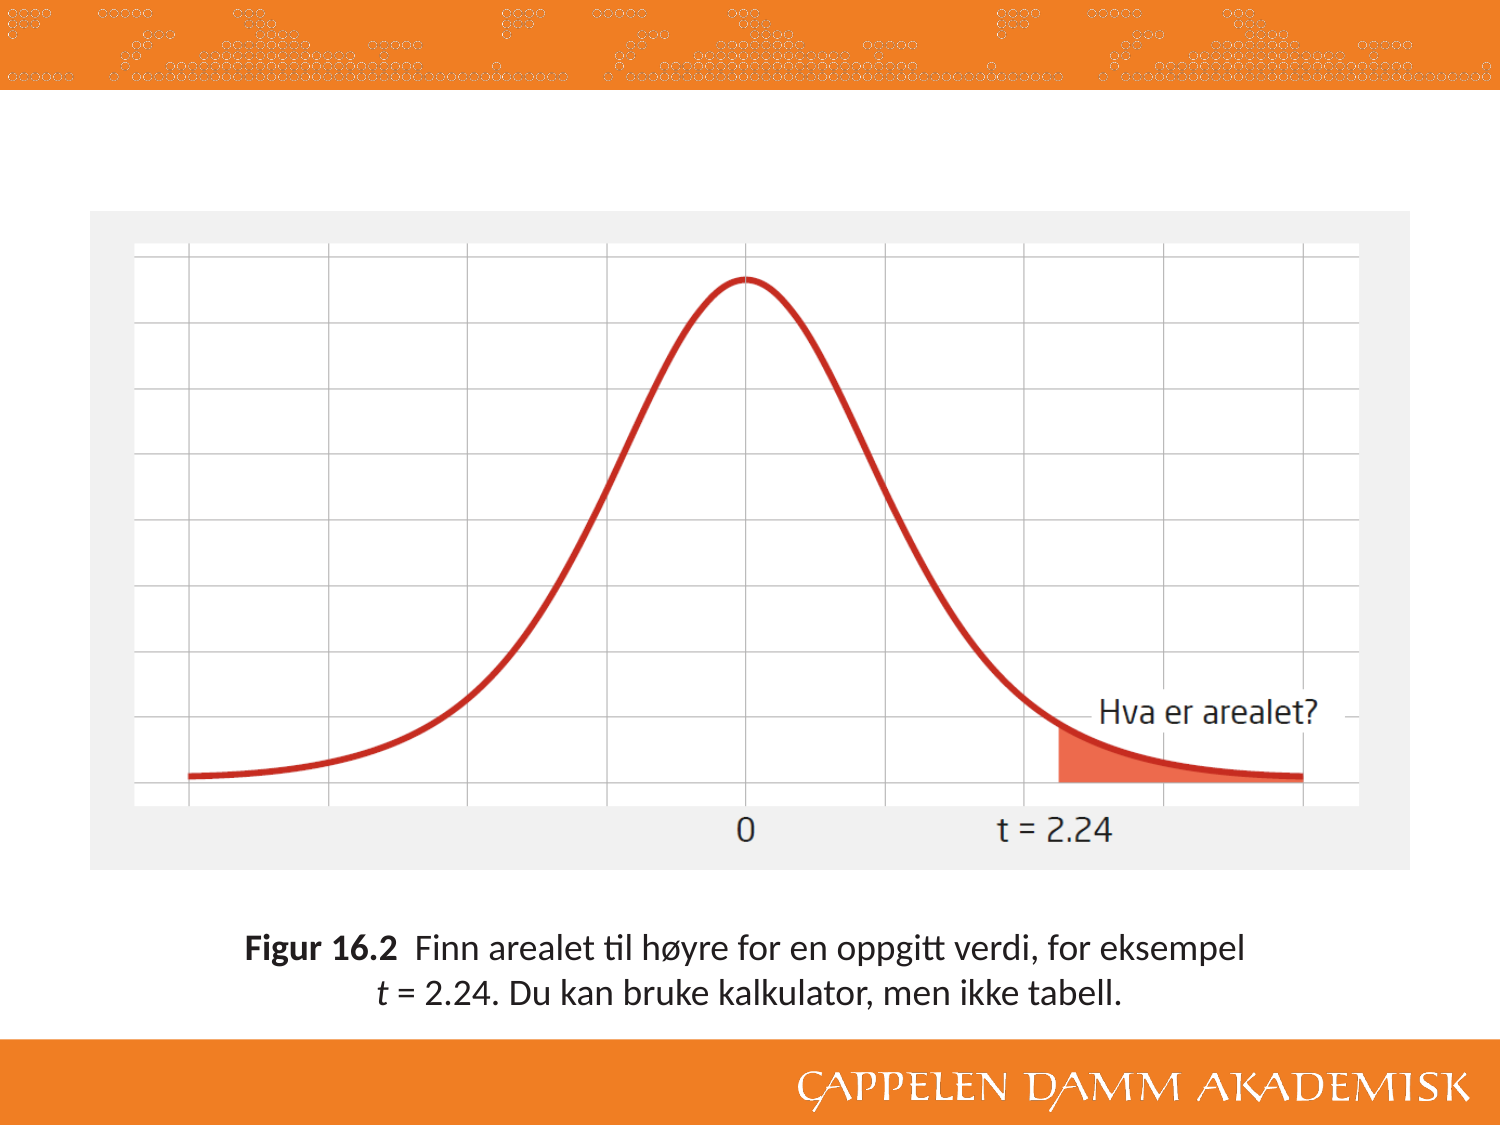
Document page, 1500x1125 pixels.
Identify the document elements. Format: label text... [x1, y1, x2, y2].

picture [502, 9, 996, 81]
picture [90, 211, 1410, 870]
picture [997, 9, 1491, 81]
picture [797, 1070, 1471, 1113]
picture [8, 9, 501, 81]
text_box Figur 16.2 Finn arealet til høyre for en oppgitt verdi, for eksempel t = 2.24. Du kan bruke kalkulator, men ikke tabell. [110, 915, 1390, 1021]
